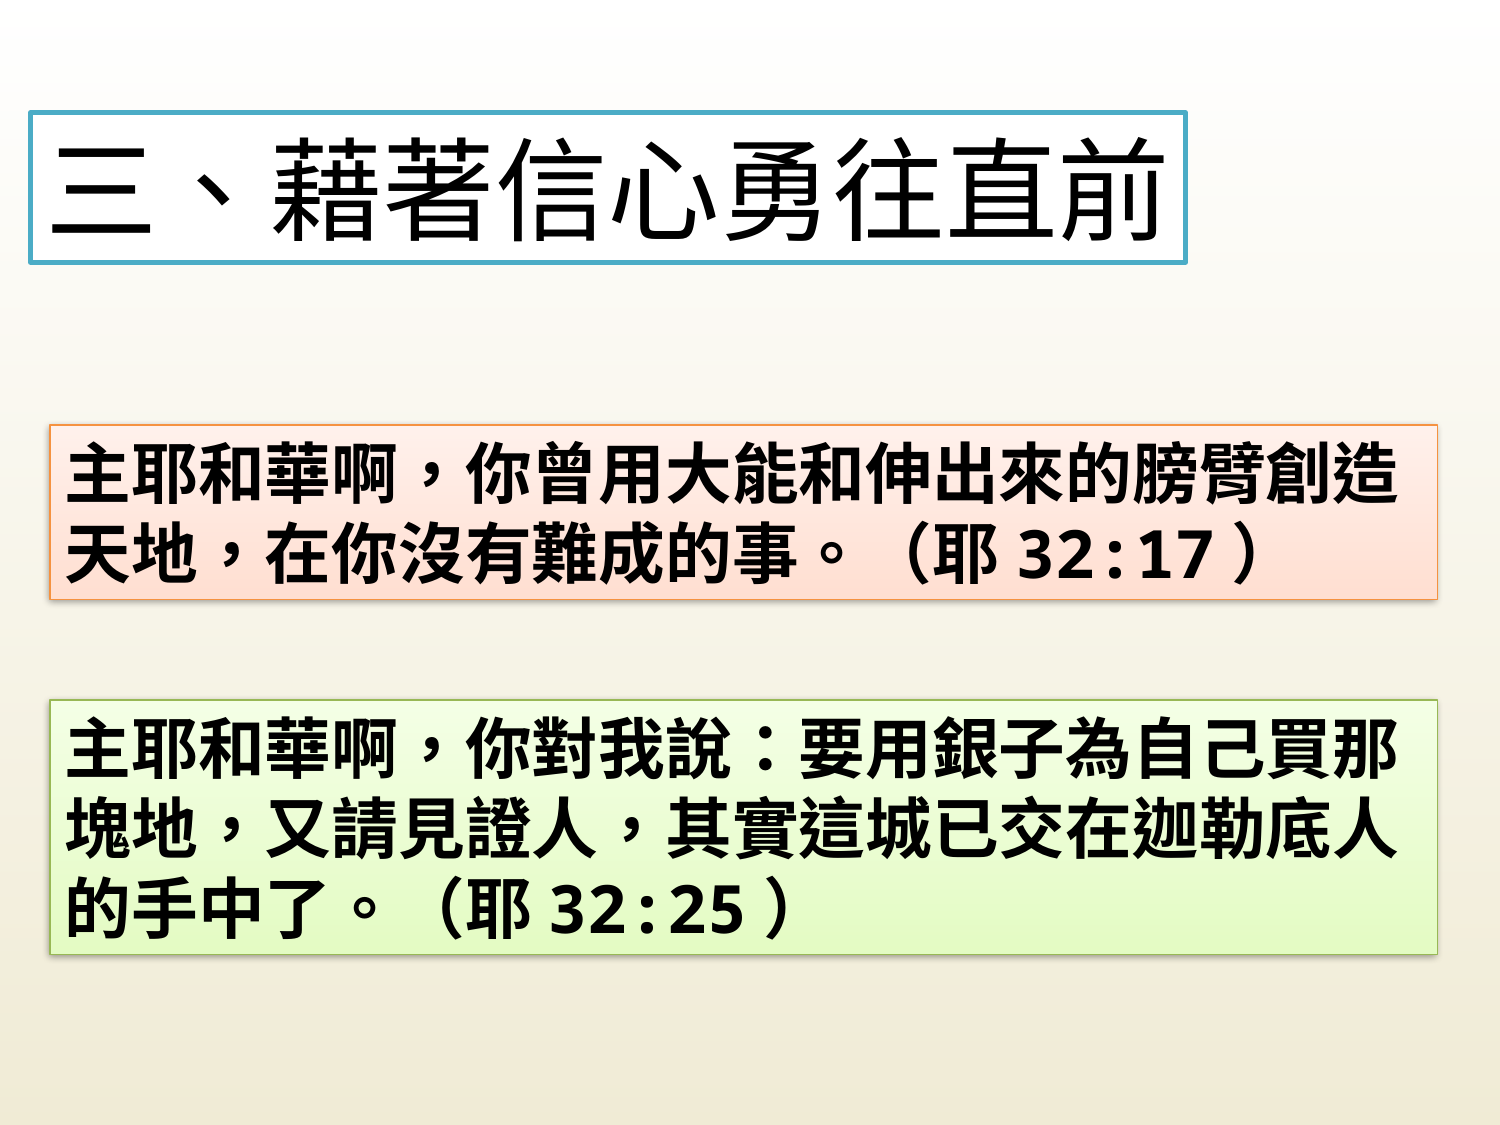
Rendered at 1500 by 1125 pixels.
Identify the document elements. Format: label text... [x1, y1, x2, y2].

text_box 主耶和華啊，你對我說：要用銀子為自己買那塊地，又請見證人，其實這城已交在迦勒底人的手中了。（耶32:25） [49, 699, 1438, 955]
text_box 三、藉著信心勇往直前 [28, 110, 1188, 265]
text_box 主耶和華啊，你曾用大能和伸出來的膀臂創造天地，在你沒有難成的事。（耶32:17） [49, 424, 1438, 600]
